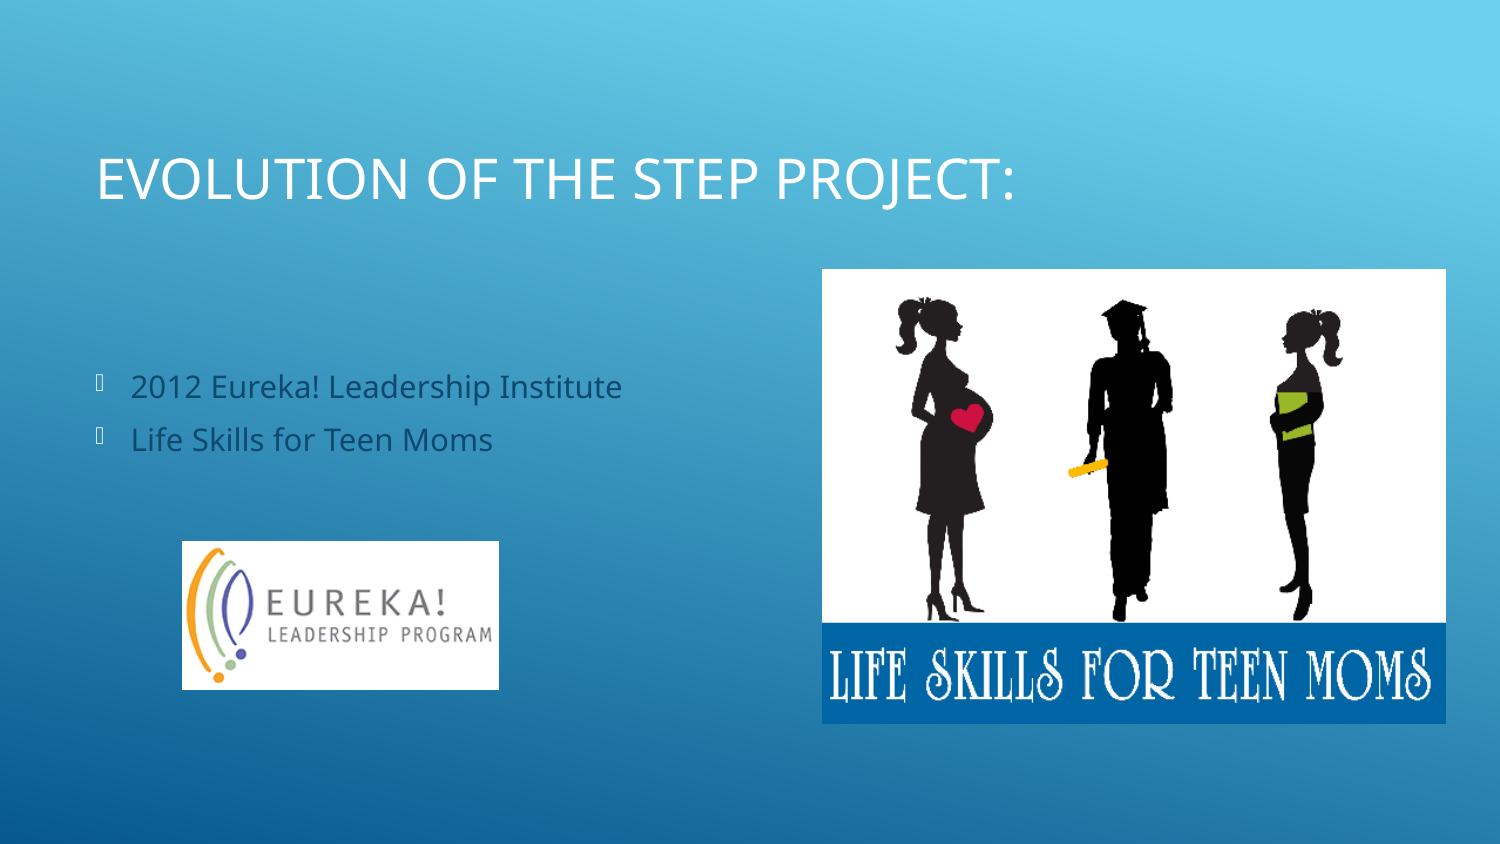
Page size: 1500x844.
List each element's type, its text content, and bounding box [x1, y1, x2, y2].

picture [182, 541, 499, 690]
list 2012 Eureka! Leadership Institute Life Skills for Teen Moms [84, 269, 822, 715]
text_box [822, 269, 1447, 724]
title Evolution of the step project: [84, 84, 1135, 269]
